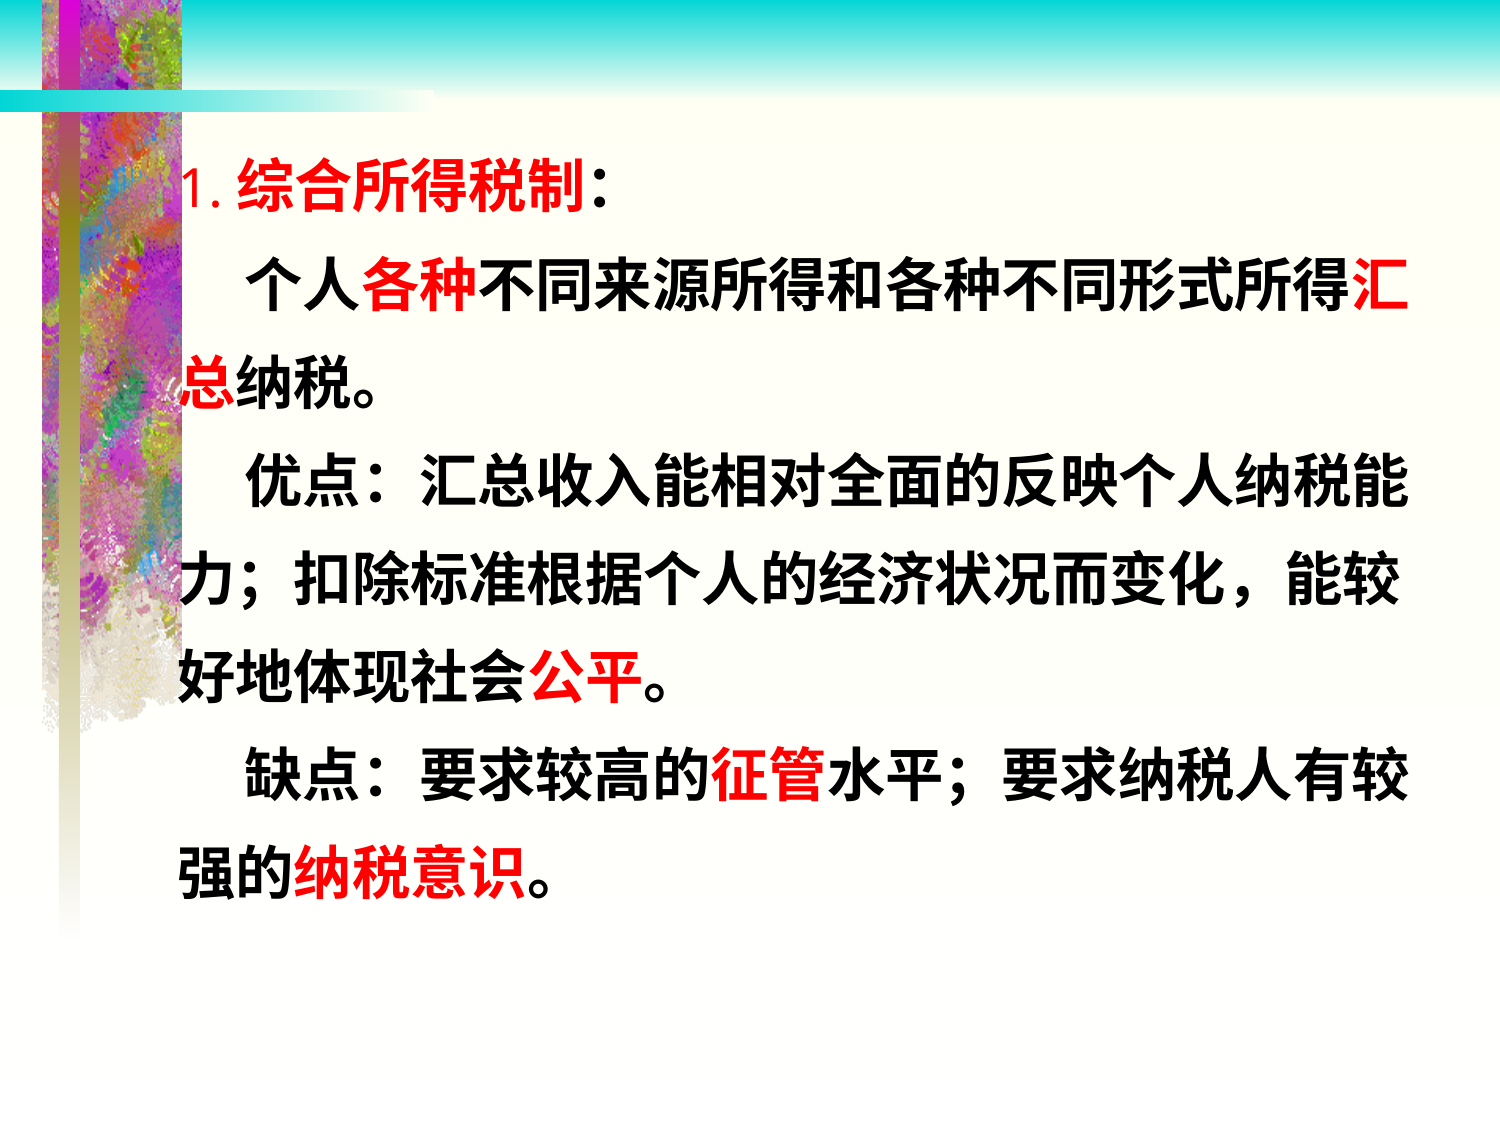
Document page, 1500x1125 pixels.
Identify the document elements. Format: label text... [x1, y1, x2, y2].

list 1.综合所得税制： 个人各种不同来源所得和各种不同形式所得汇总纳税。 优点：汇总收入能相对全面的反映个人纳税能力；扣除标准根据个人的经济状况而变化，能较好地体现社会公平。 缺点：要求较高的征管水平；要求纳税人有较强的纳税意识。 [162, 149, 1450, 1082]
picture [42, 111, 59, 821]
picture [80, 111, 182, 821]
picture [42, 0, 59, 90]
picture [80, 0, 182, 90]
